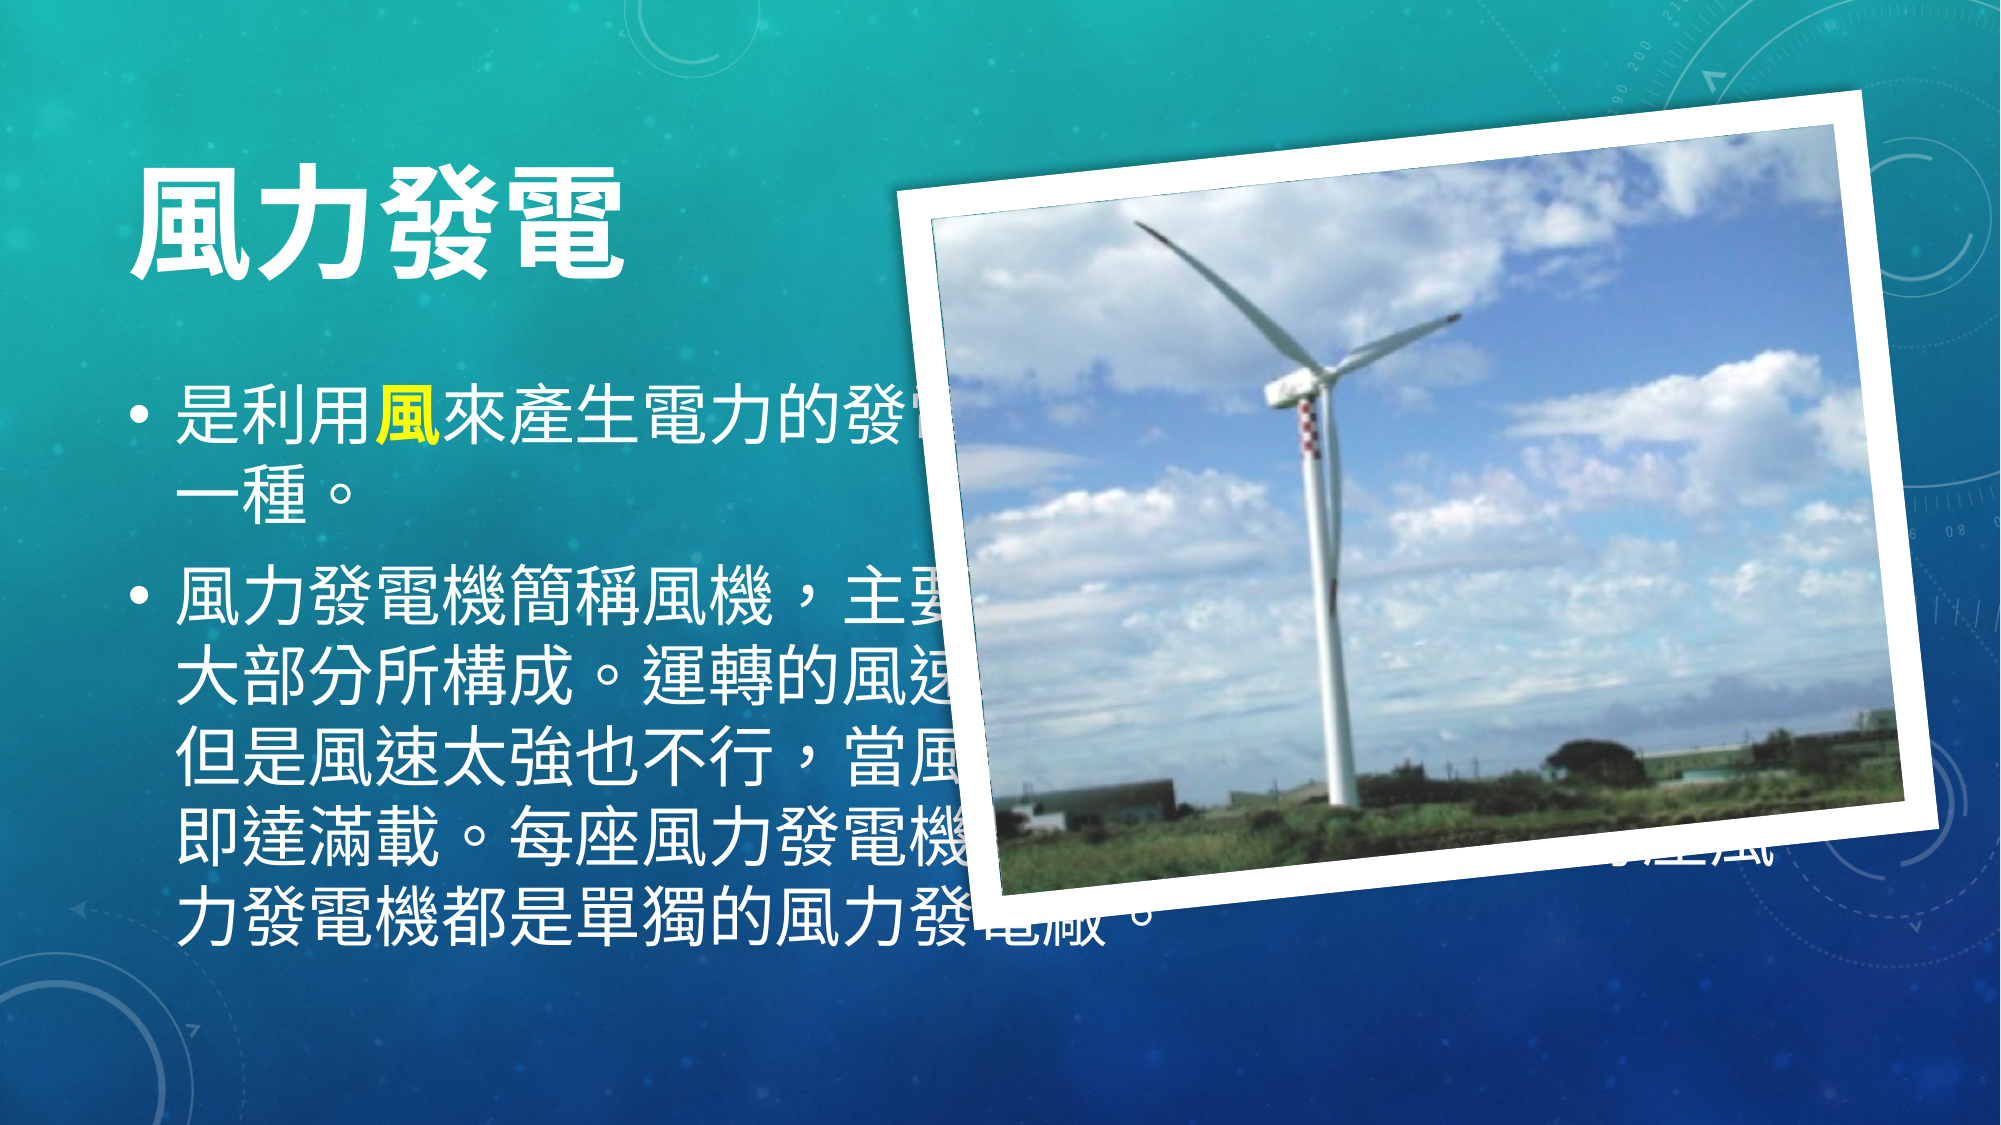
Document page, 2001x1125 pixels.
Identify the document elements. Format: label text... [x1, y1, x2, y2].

title 風力發電 [112, 99, 1659, 310]
list 是利用風來產生電力的發電廠，屬於可再生能源發電的一種。 風力發電機簡稱風機，主要由塔架、葉片、發電機等三大部分所構成。運轉的風速必須大於每秒2至4公尺，但是風速太強也不行，當風速達每秒10至16公尺時，即達滿載。每座風力發電機都可獨立運轉，所以每座風力發電機都是單獨的風力發電廠。 [112, 310, 1848, 1083]
picture [0, 0, 2001, 1125]
